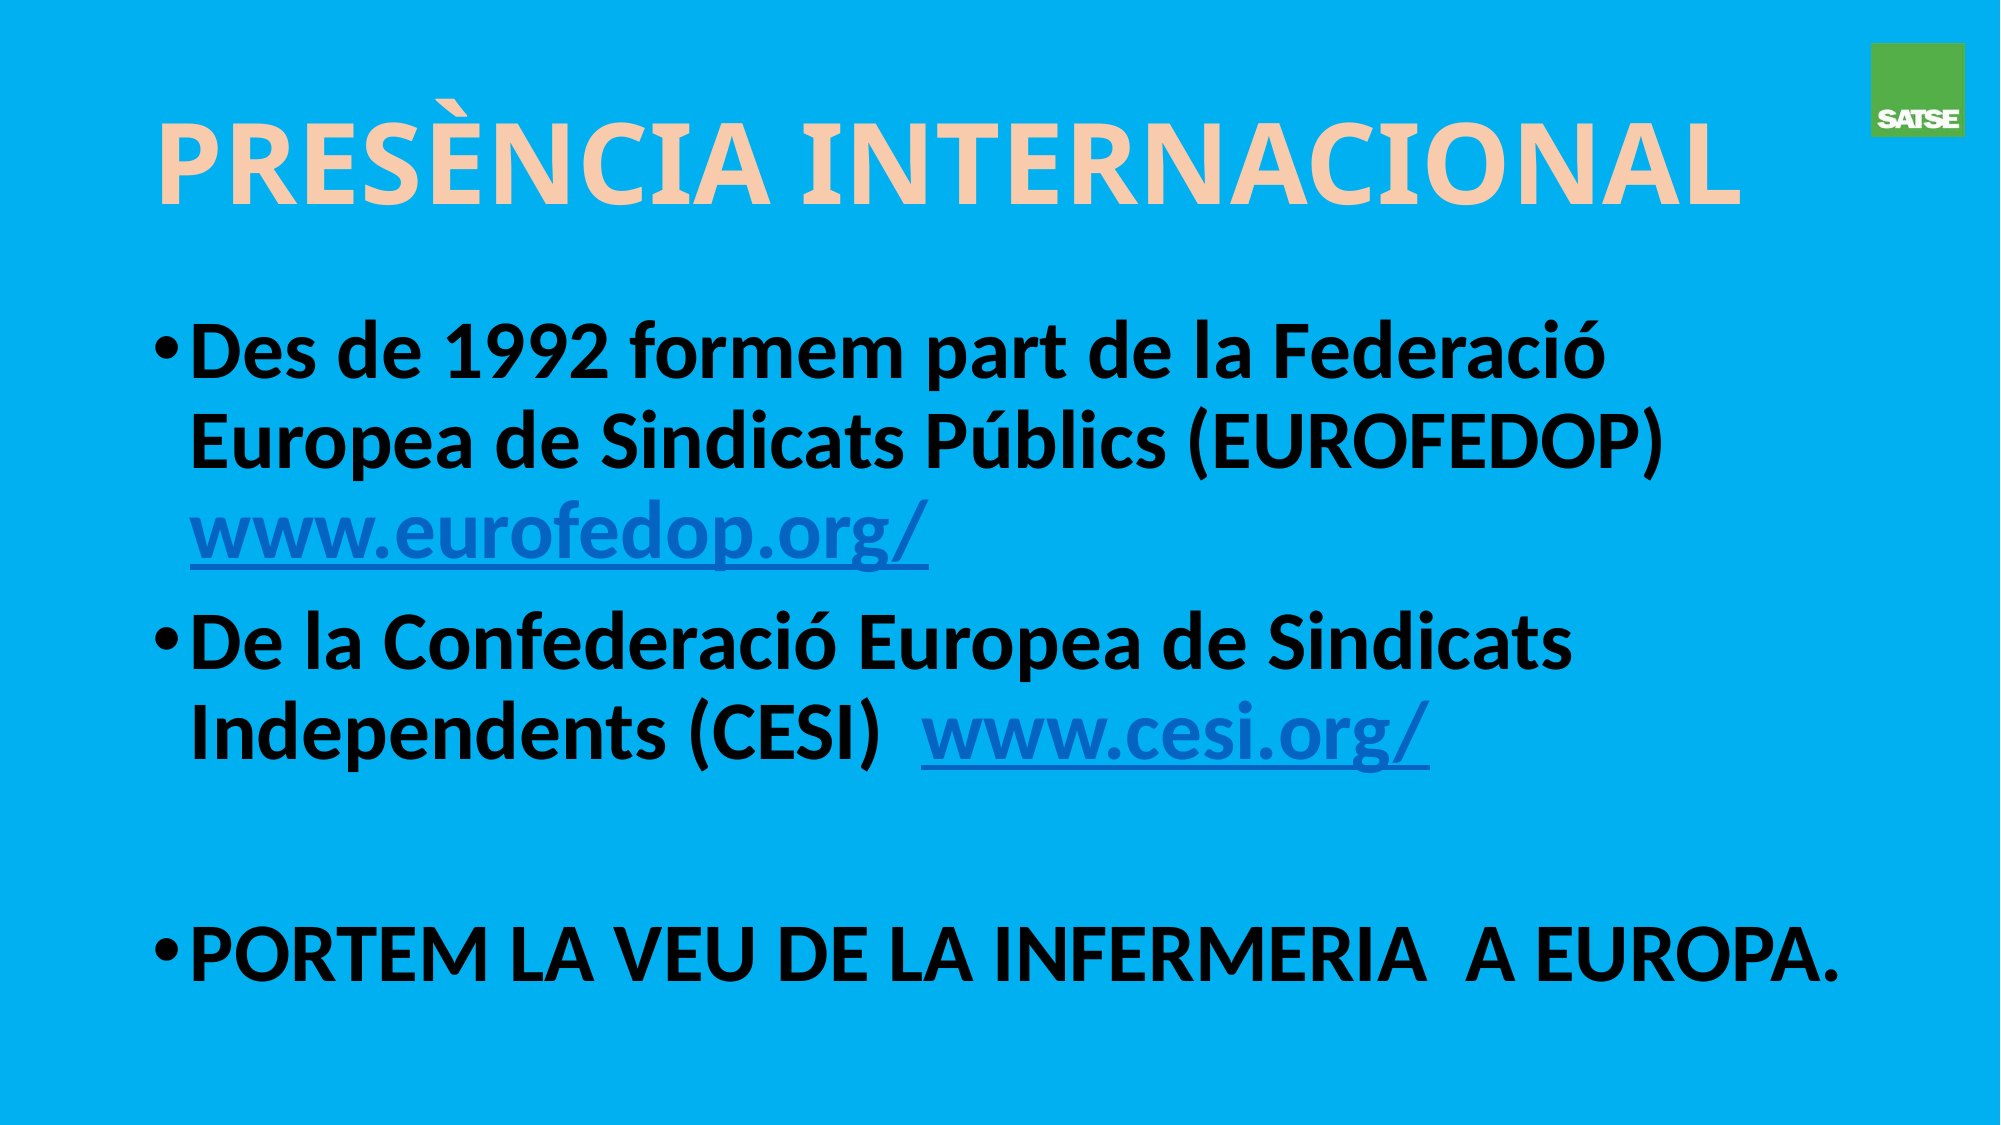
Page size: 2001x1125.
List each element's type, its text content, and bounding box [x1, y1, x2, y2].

title PRESÈNCIA INTERNACIONAL [137, 59, 1863, 278]
list Des de 1992 formem part de la Federació Europea de Sindicats Públics (EUROFEDOP) www.eurofedop.org/ De la Confederació Europea de Sindicats Independents (CESI) www.cesi.org/ PORTEM LA VEU DE LA INFERMERIA A EUROPA. [137, 299, 1863, 1014]
picture [1872, 44, 1964, 136]
